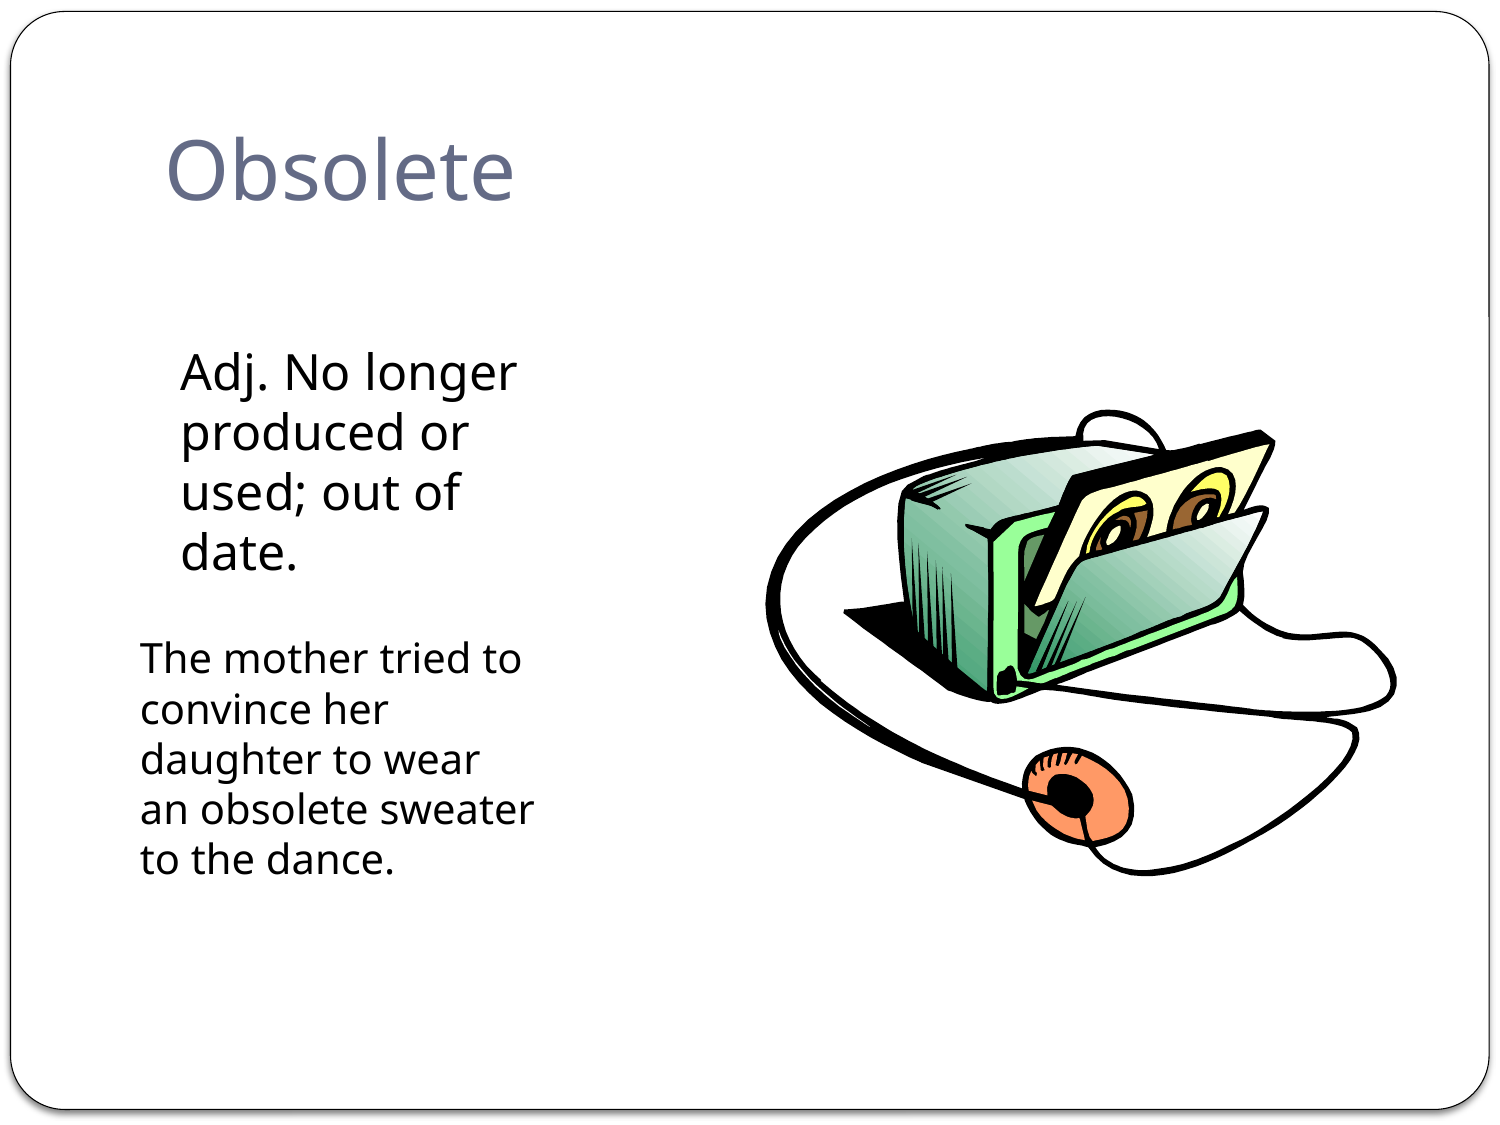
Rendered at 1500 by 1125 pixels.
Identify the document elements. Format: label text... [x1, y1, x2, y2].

title Obsolete [150, 44, 1425, 233]
text_box The mother tried to convince her daughter to wear an obsolete sweater to the dance. [125, 624, 550, 890]
text_box Adj. No longer produced or used; out of date. [165, 332, 603, 415]
picture [762, 399, 1406, 901]
text_box [632, 118, 1335, 1007]
